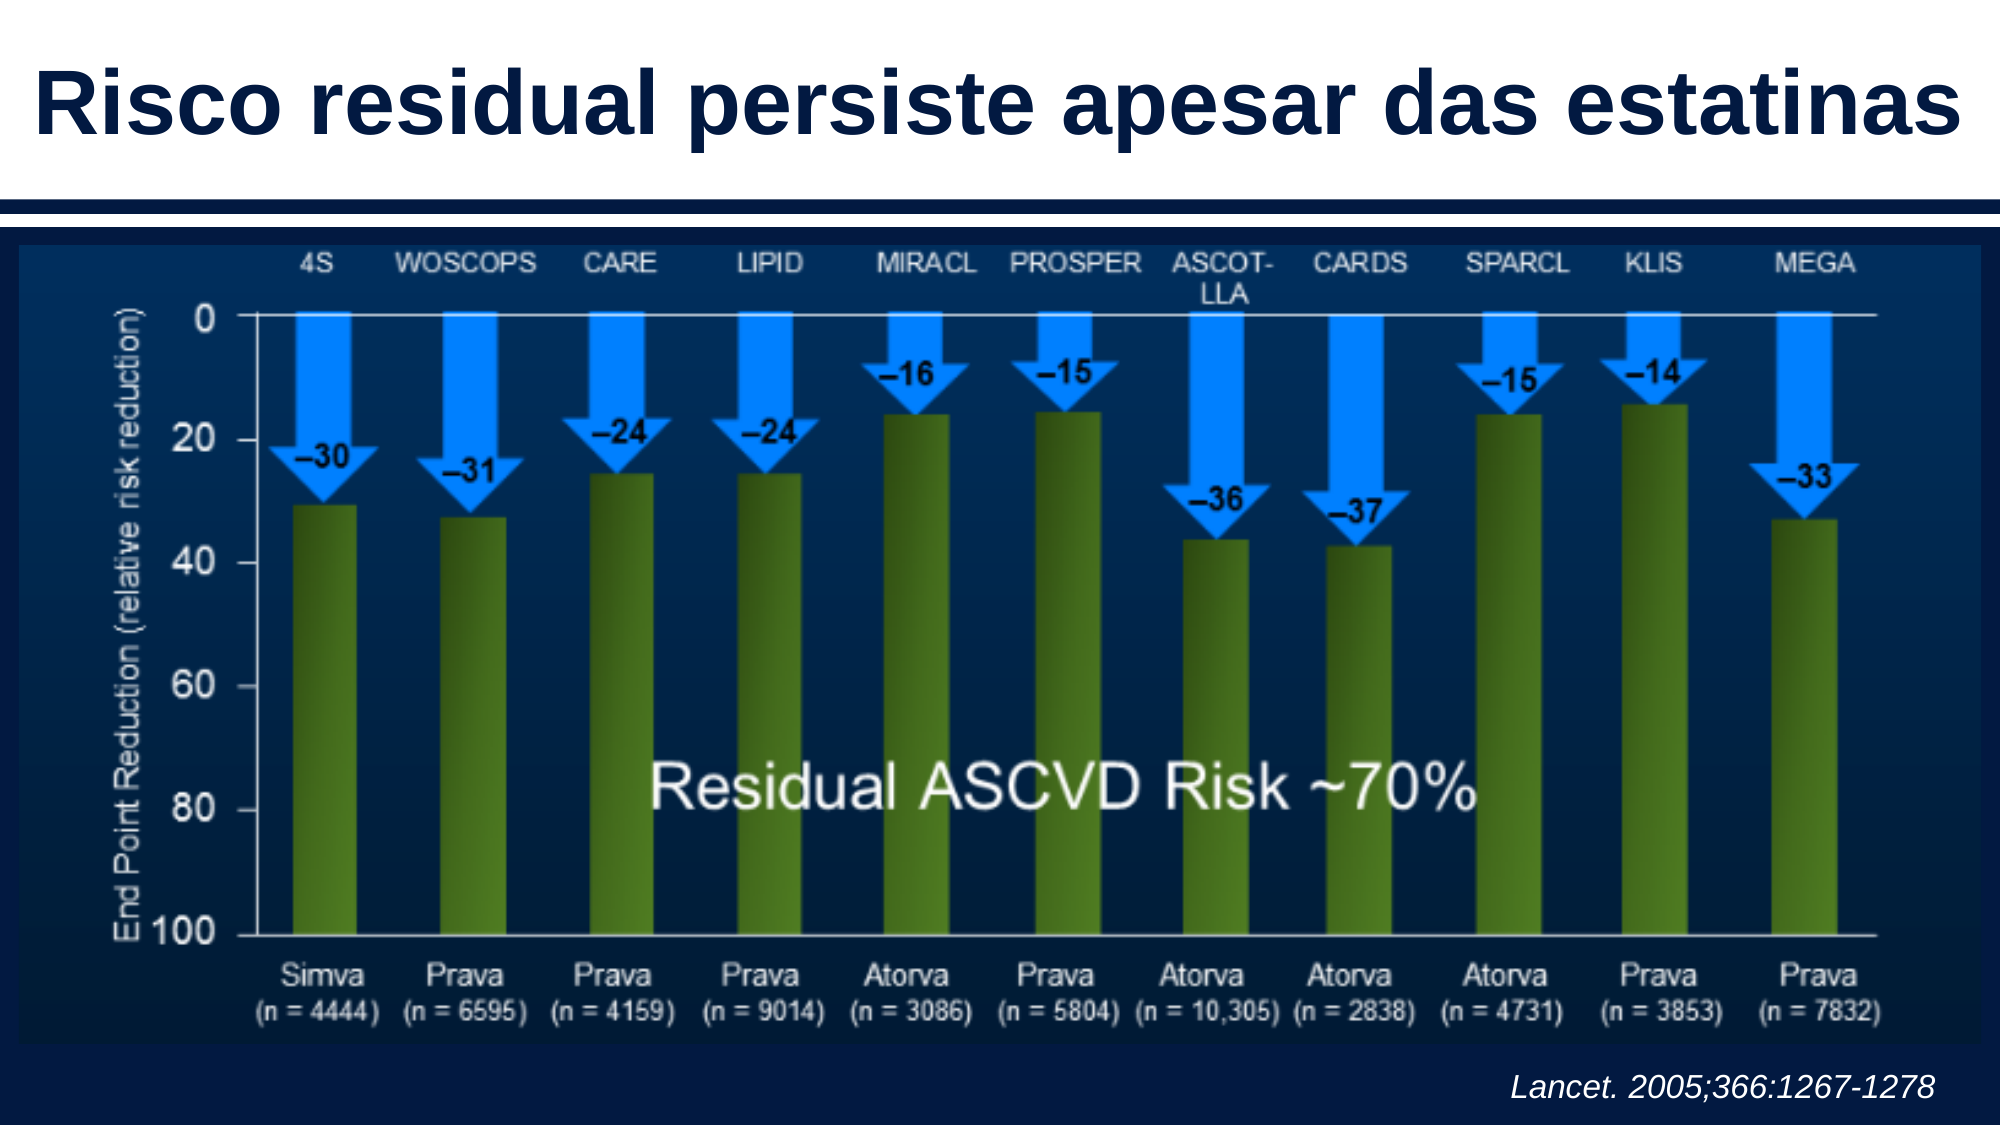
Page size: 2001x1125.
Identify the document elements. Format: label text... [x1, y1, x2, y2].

picture [18, 245, 1982, 1044]
text_box Lancet. 2005;366:1267-1278 [1057, 1044, 1951, 1125]
title Risco residual persiste apesar das estatinas [0, 45, 2000, 151]
